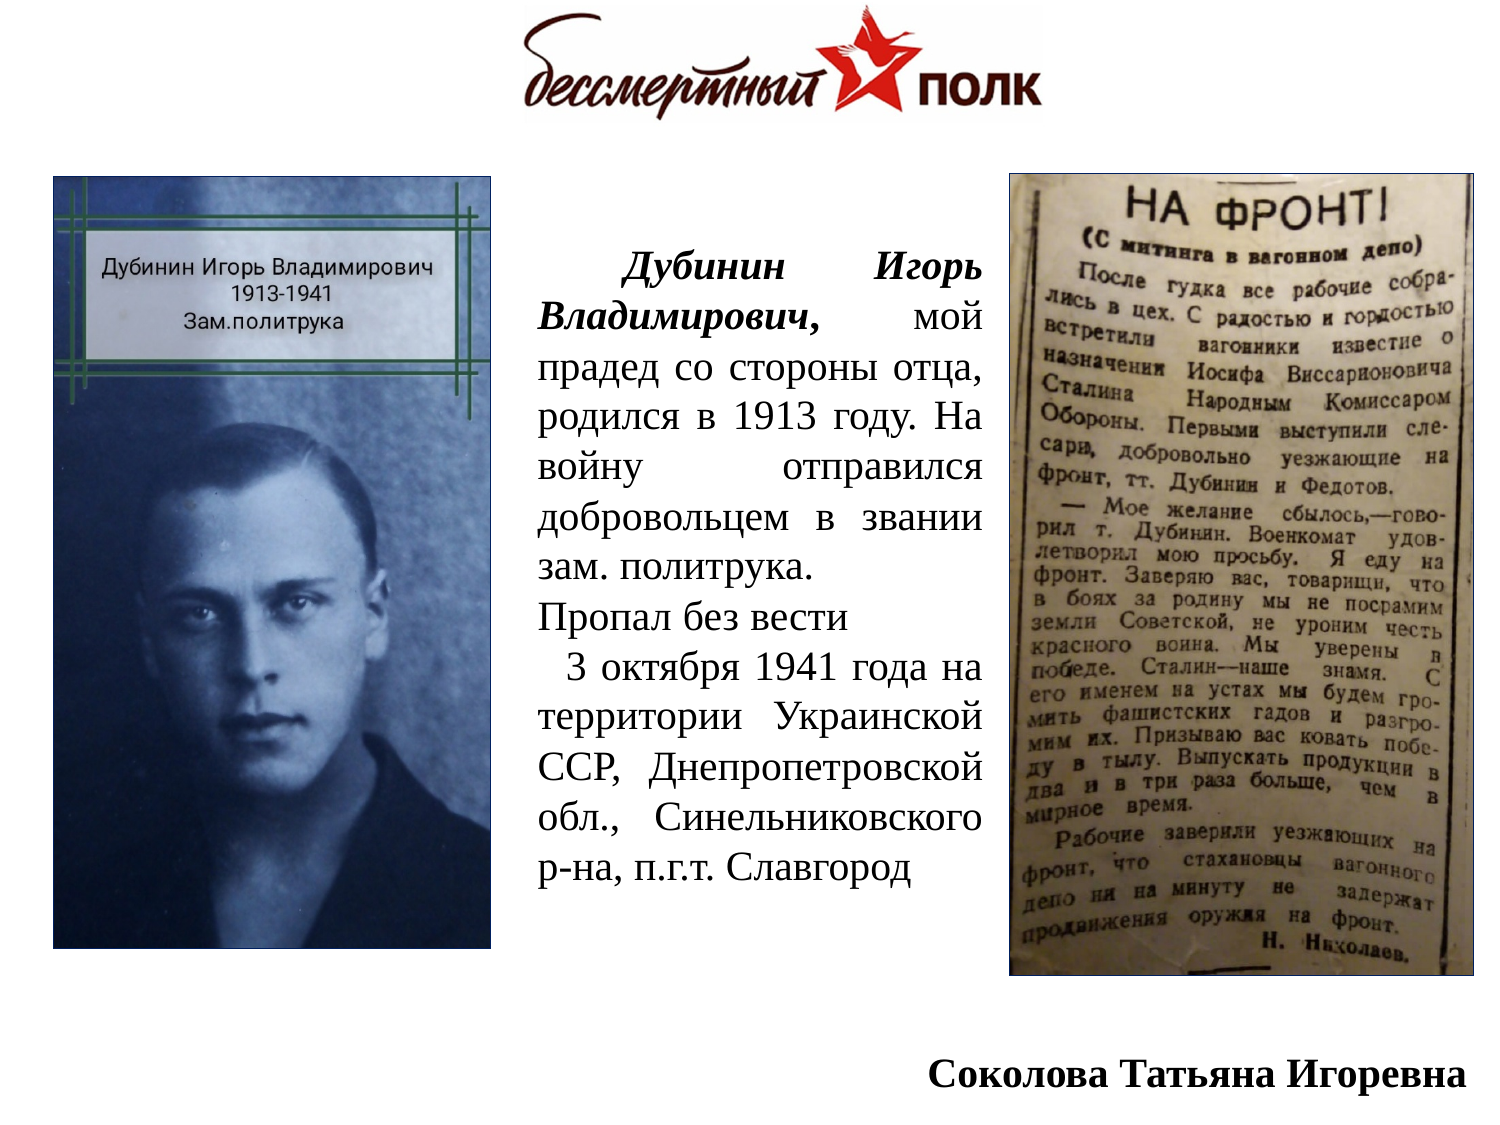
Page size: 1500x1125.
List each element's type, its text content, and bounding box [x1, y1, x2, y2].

text_box Соколова Татьяна Игоревна [912, 1038, 1500, 1104]
text_box Дубинин Игорь Владимирович, мой прадед со стороны отца, родился в 1913 году. На войну отправился добровольцем в звании зам. политрука. Пропал без вести 3 октября 1941 года на территории Украинской ССР, Днепропетровской обл., Синельниковского р-на, п.г.т. Славгород [522, 230, 998, 941]
picture [53, 176, 491, 949]
picture [1009, 173, 1474, 976]
picture [522, 2, 1045, 133]
